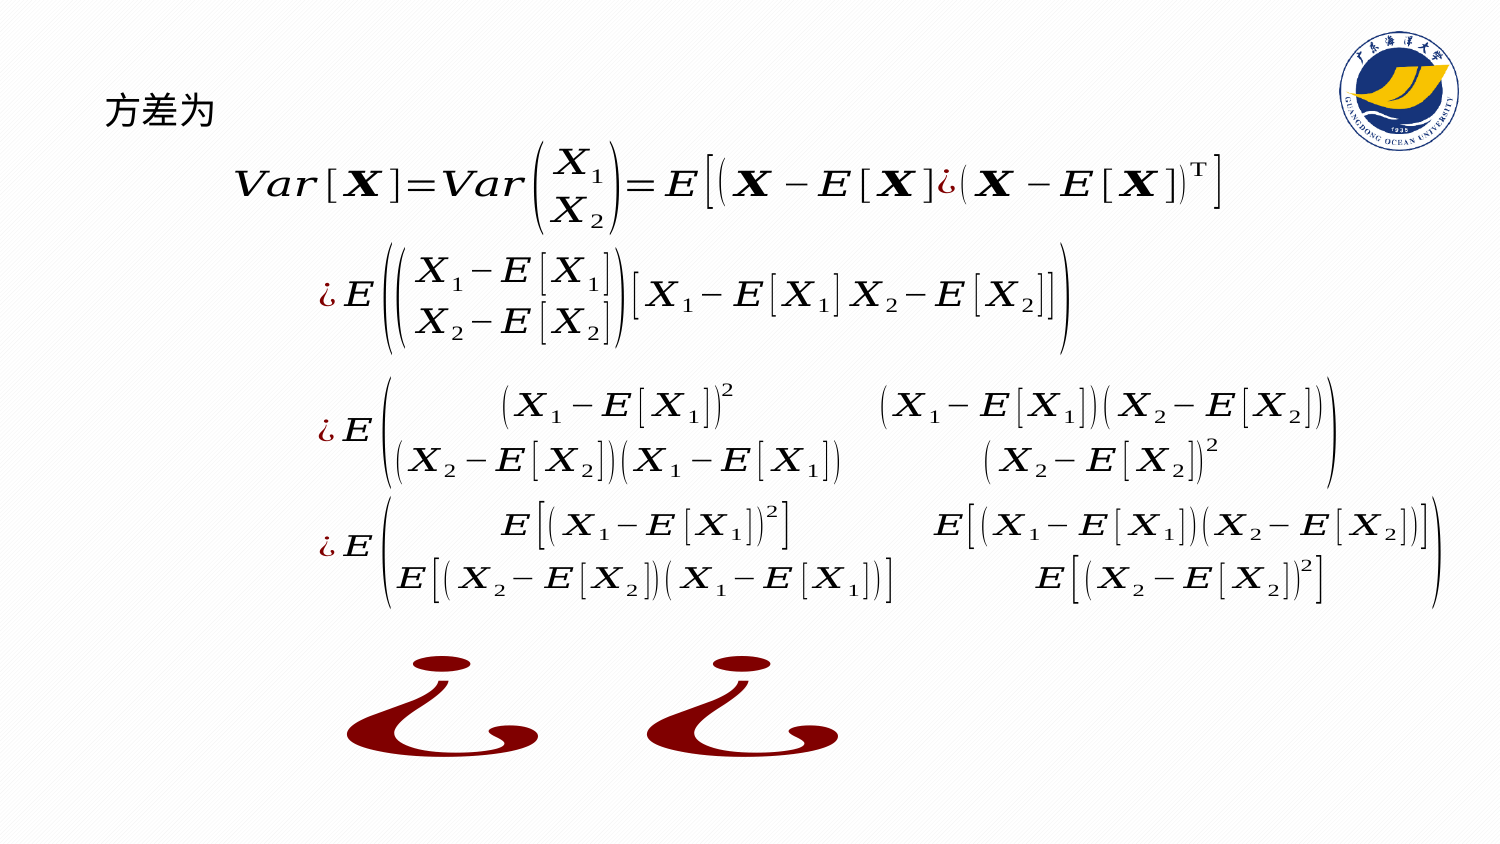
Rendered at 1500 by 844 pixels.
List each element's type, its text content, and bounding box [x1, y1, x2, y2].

text_box 方差为 [89, 79, 232, 139]
picture [1339, 31, 1459, 151]
